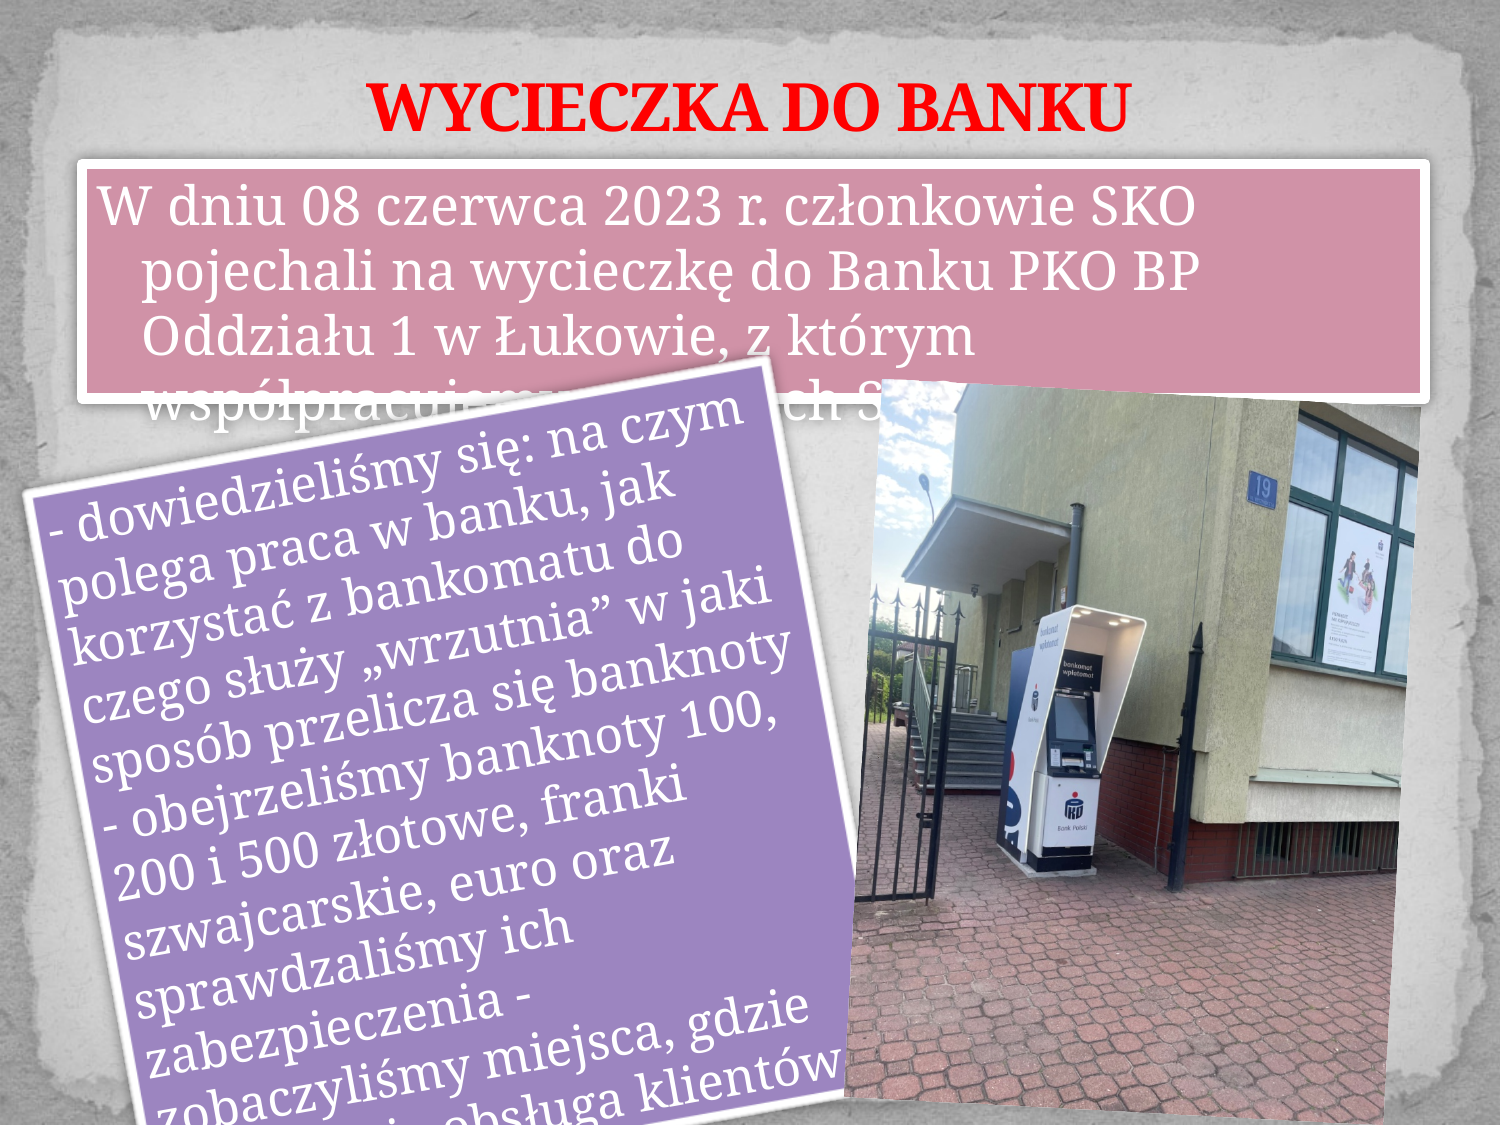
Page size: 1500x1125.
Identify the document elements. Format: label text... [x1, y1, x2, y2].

list W dniu 08 czerwca 2023 r. członkowie SKO pojechali na wycieczkę do Banku PKO BP Oddziału 1 w Łukowie, z którym współpracujemy w ramach SKO. [77, 159, 1430, 404]
title WYCIECZKA DO BANKU [74, 24, 1425, 153]
text_box - dowiedzieliśmy się: na czym polega praca w banku, jak korzystać z bankomatu do czego służy „wrzutnia” w jaki sposób przelicza się banknoty - obejrzeliśmy banknoty 100, 200 i 500 złotowe, franki szwajcarskie, euro oraz sprawdzaliśmy ich zabezpieczenia - zobaczyliśmy miejsca, gdzie odbywa się obsługa klientów [25, 357, 847, 1125]
picture [774, 379, 1492, 1124]
